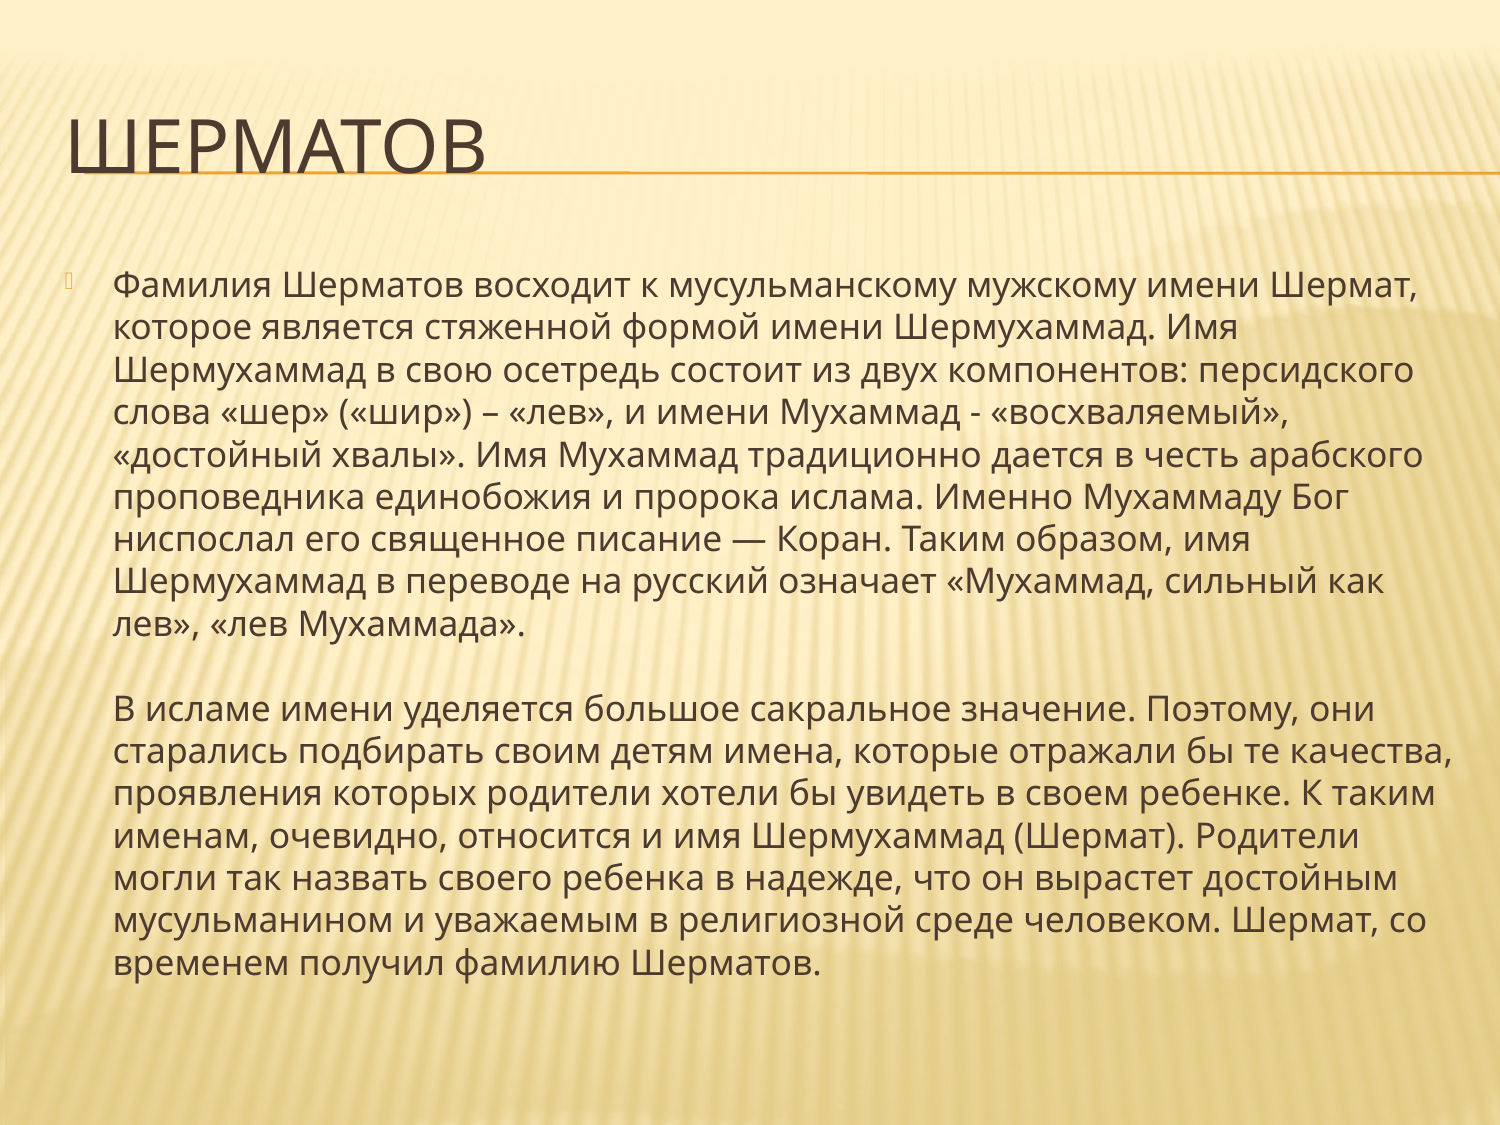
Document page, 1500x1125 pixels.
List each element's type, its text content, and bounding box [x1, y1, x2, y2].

title Шерматов [50, 75, 1475, 213]
list Фамилия Шерматов восходит к мусульманскому мужскому имени Шермат, которое является стяженной формой имени Шермухаммад. Имя Шермухаммад в свою осетредь состоит из двух компонентов: персидского слова «шер» («шир») – «лев», и имени Мухаммад - «восхваляемый», «достойный хвалы». Имя Мухаммад традиционно дается в честь арабского проповедника единобожия и пророка ислама. Именно Мухаммаду Бог ниспослал его священное писание — Коран. Таким образом, имя Шермухаммад в переводе на русский означает «Мухаммад, сильный как лев», «лев Мухаммада». В исламе имени уделяется большое сакральное значение. Поэтому, они старались подбирать своим детям имена, которые отражали бы те качества, проявления которых родители хотели бы увидеть в своем ребенке. К таким именам, очевидно, относится и имя Шермухаммад (Шермат). Родители могли так назвать своего ребенка в надежде, что он вырастет достойным мусульманином и уважаемым в религиозной среде человеком. Шермат, со временем получил фамилию Шерматов. [50, 254, 1475, 998]
